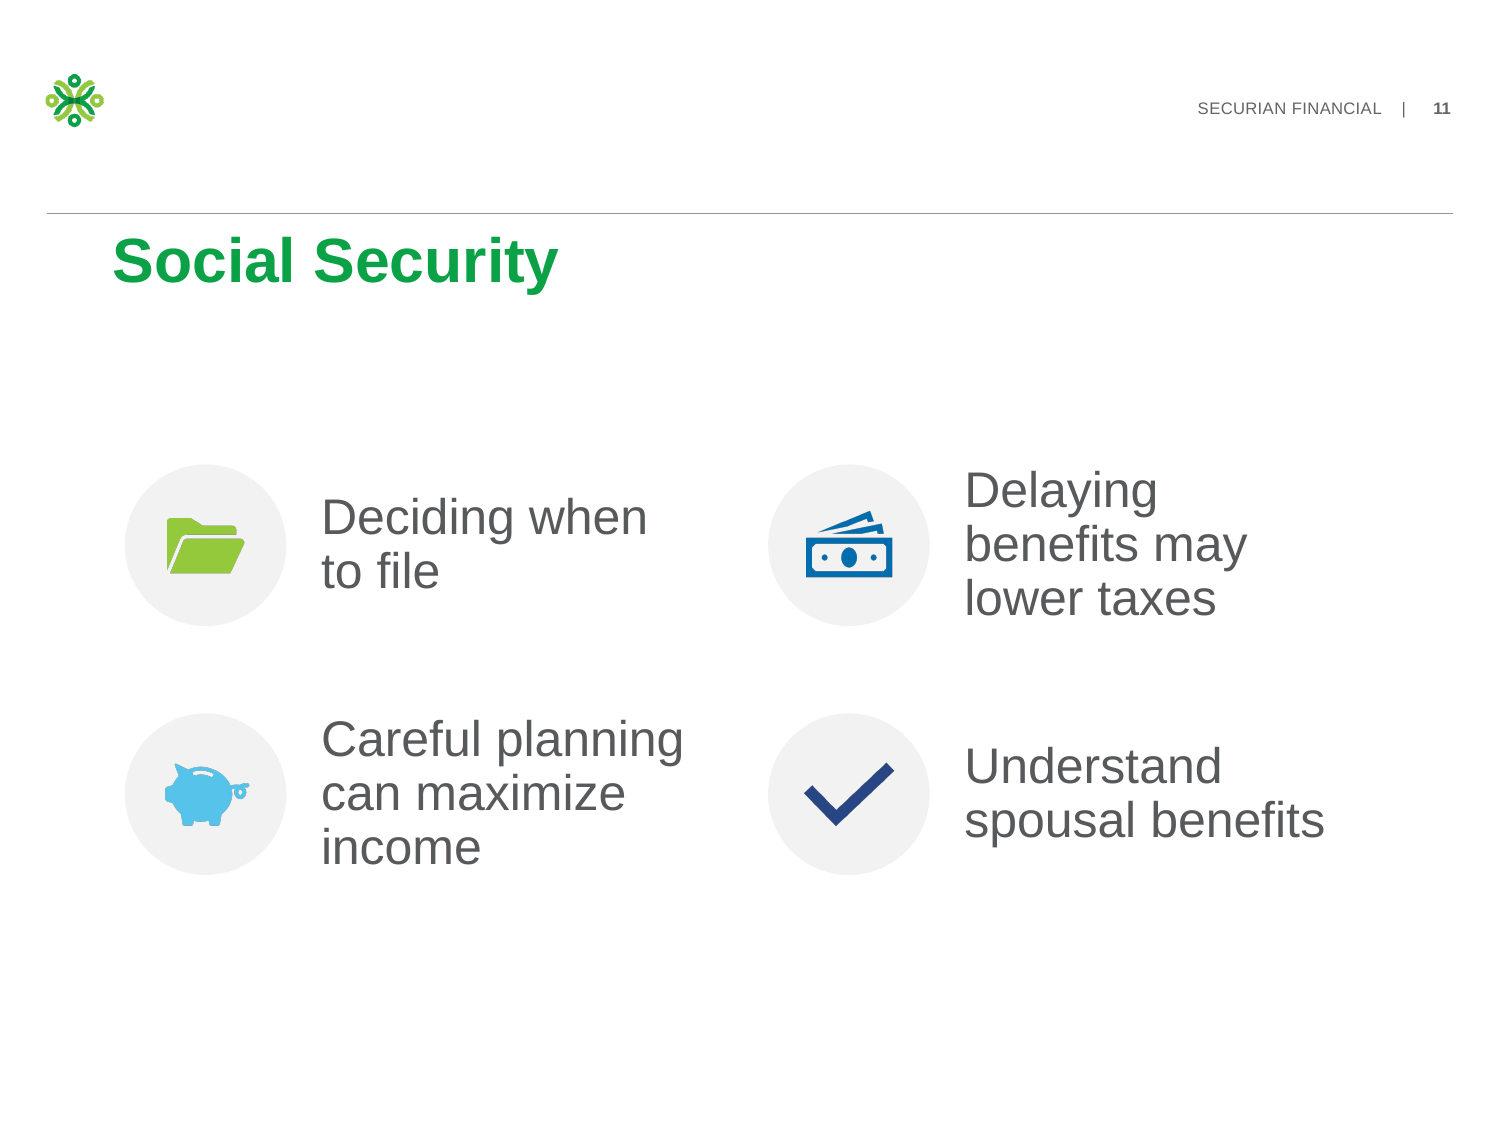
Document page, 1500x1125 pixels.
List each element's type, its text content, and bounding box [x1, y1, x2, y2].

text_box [112, 412, 1358, 927]
title Social Security [112, 230, 1388, 388]
picture [45, 74, 107, 131]
